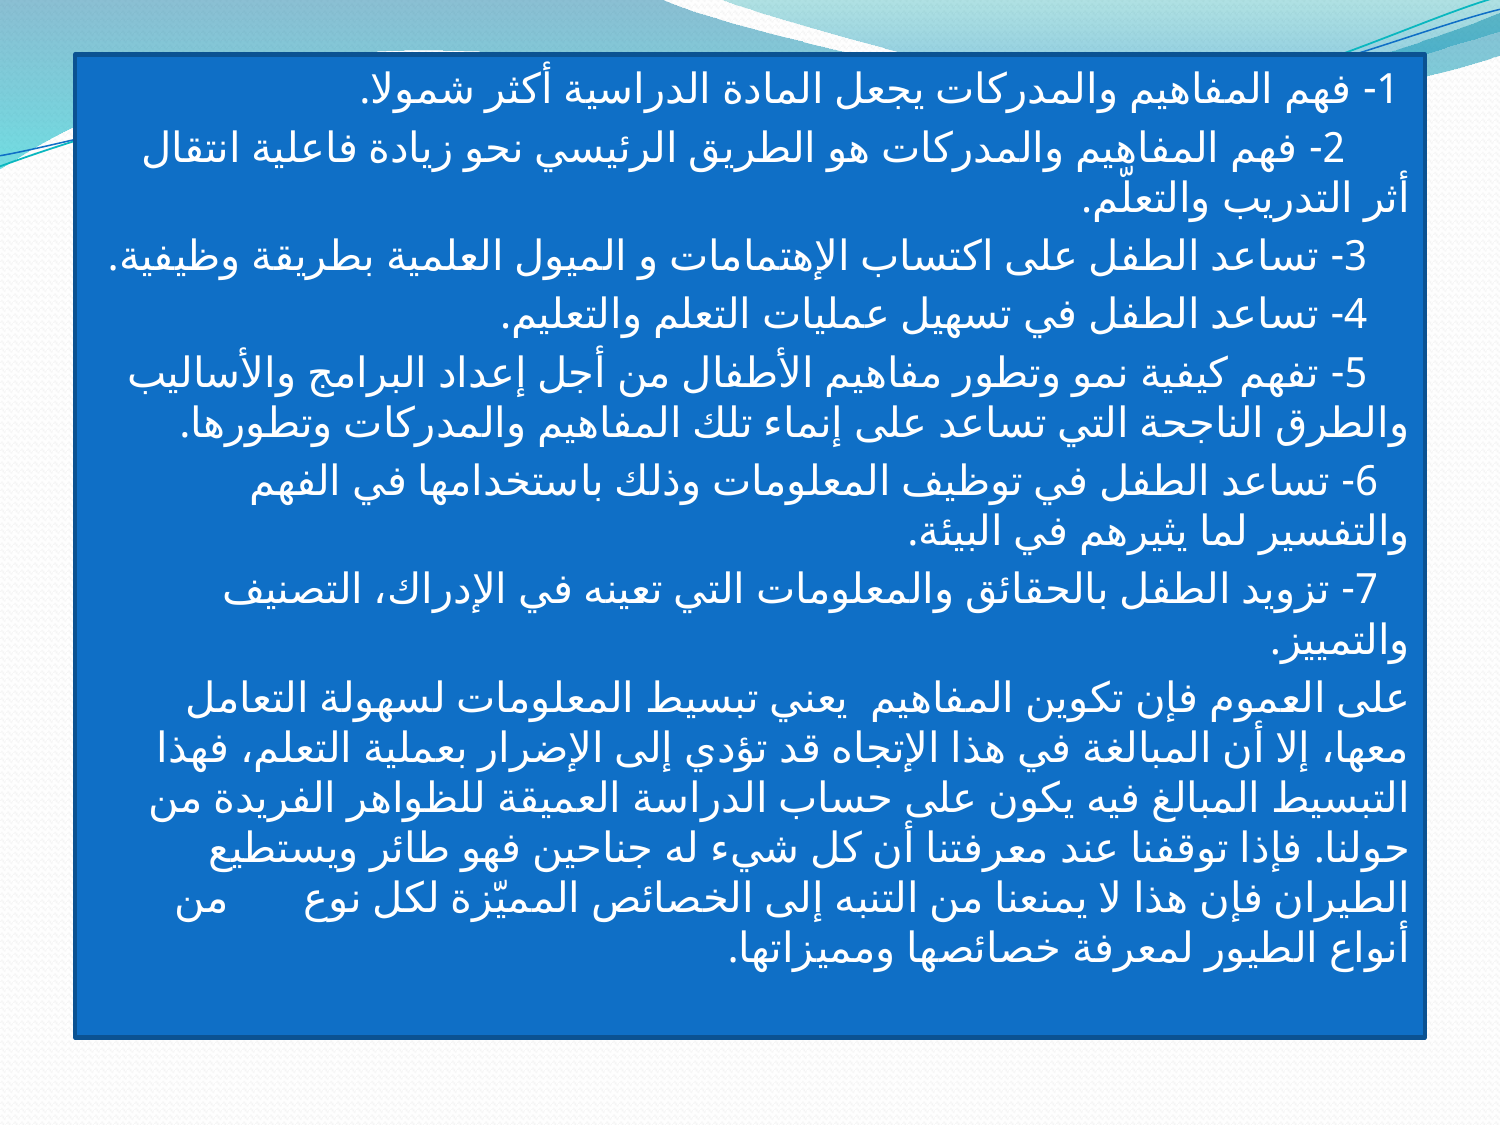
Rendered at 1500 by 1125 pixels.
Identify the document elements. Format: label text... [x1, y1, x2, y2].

list 1- فهم المفاهيم والمدركات يجعل المادة الدراسية أكثر شمولا. 2- فهم المفاهيم والمدركات هو الطريق الرئيسي نحو زيادة فاعلية انتقال أثر التدريب والتعلّم. 3- تساعد الطفل على اكتساب الإهتمامات و الميول العلمية بطريقة وظيفية. 4- تساعد الطفل في تسهيل عمليات التعلم والتعليم. 5- تفهم كيفية نمو وتطور مفاهيم الأطفال من أجل إعداد البرامج والأساليب والطرق الناجحة التي تساعد على إنماء تلك المفاهيم والمدركات وتطورها. 6- تساعد الطفل في توظيف المعلومات وذلك باستخدامها في الفهم والتفسير لما يثيرهم في البيئة. 7- تزويد الطفل بالحقائق والمعلومات التي تعينه في الإدراك، التصنيف والتمييز. على العموم فإن تكوين المفاهيم يعني تبسيط المعلومات لسهولة التعامل معها، إلا أن المبالغة في هذا الإتجاه قد تؤدي إلى الإضرار بعملية التعلم، فهذا التبسيط المبالغ فيه يكون على حساب الدراسة العميقة للظواهر الفريدة من حولنا. فإذا توقفنا عند معرفتنا أن كل شيء له جناحين فهو طائر ويستطيع الطيران فإن هذا لا يمنعنا من التنبه إلى الخصائص المميّزة لكل نوع من أنواع الطيور لمعرفة خصائصها ومميزاتها. [73, 52, 1427, 1040]
